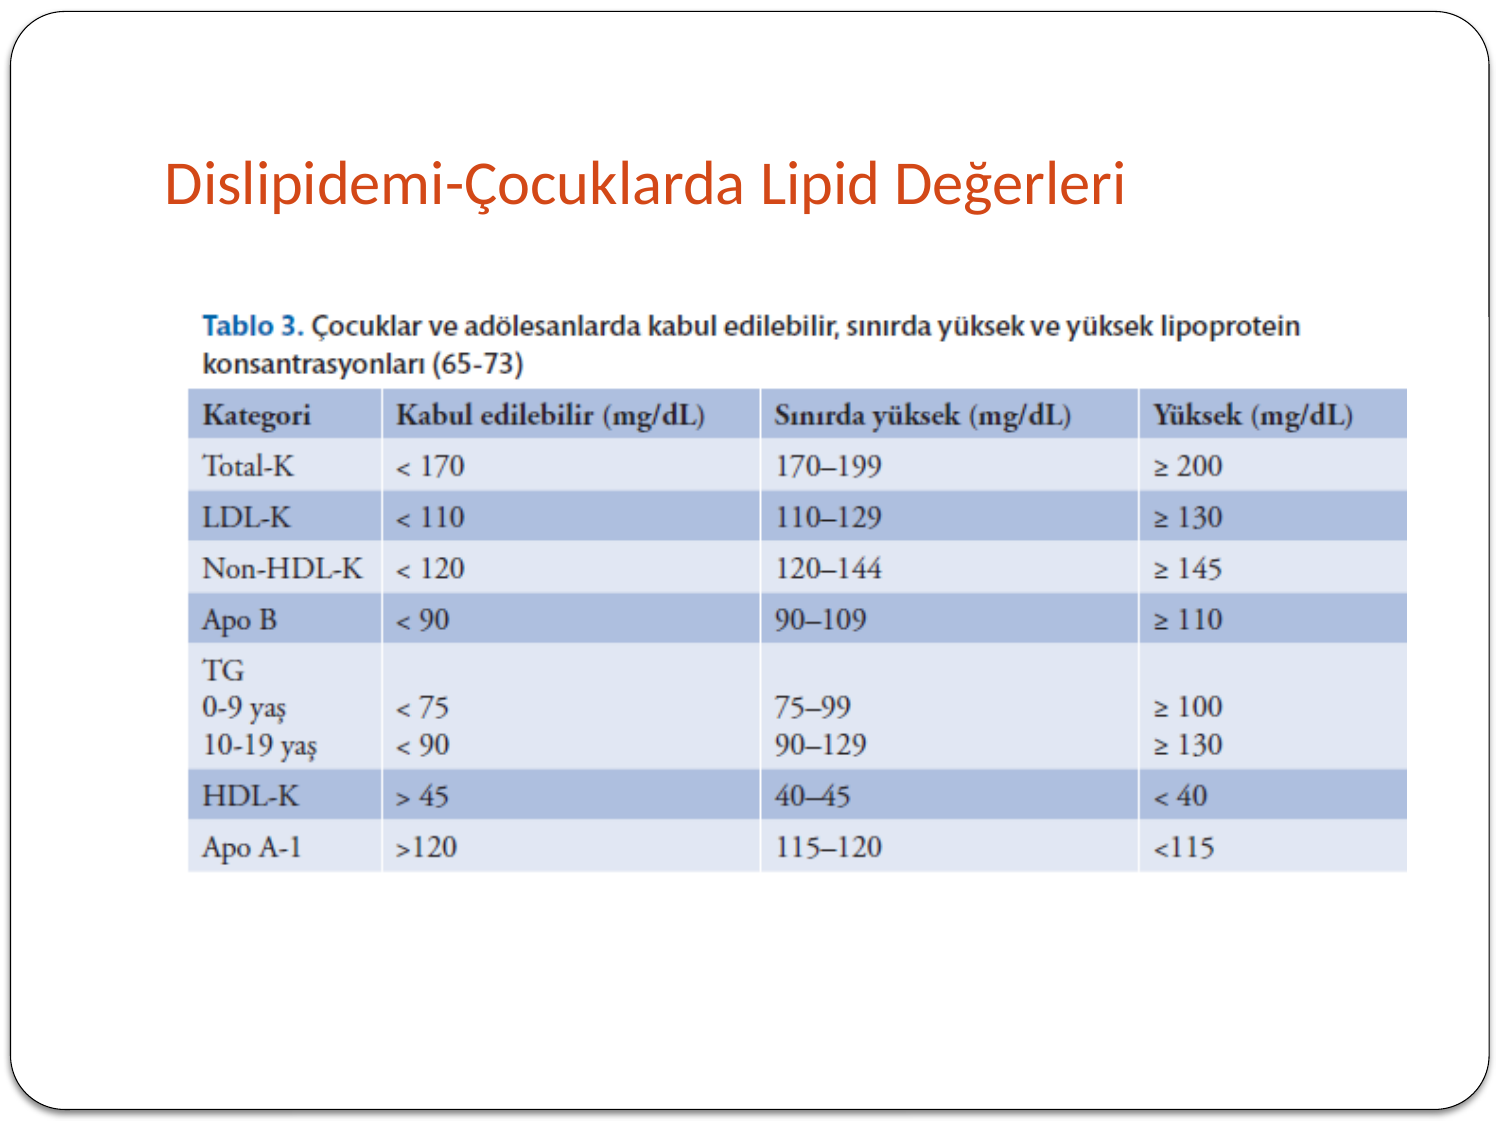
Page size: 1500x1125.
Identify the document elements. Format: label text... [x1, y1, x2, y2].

title Dislipidemi-Çocuklarda Lipid Değerleri [150, 45, 1425, 233]
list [182, 302, 1408, 882]
